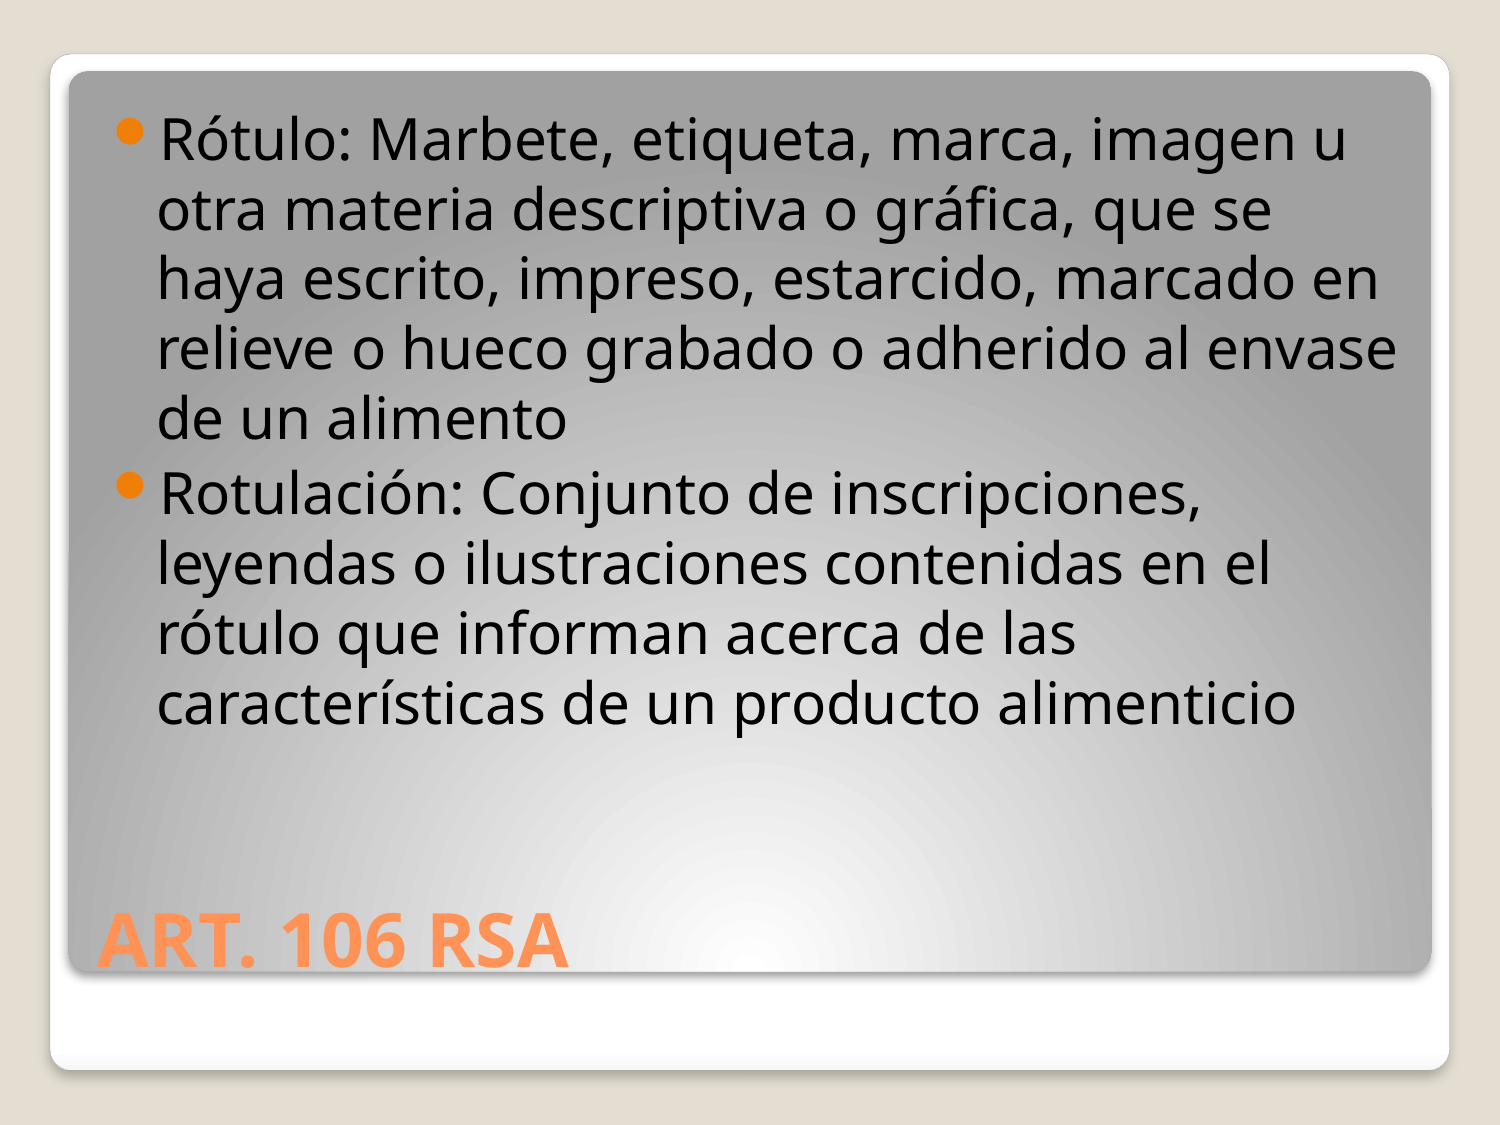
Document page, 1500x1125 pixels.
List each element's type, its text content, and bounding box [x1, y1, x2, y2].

list Rótulo: Marbete, etiqueta, marca, imagen u otra materia descriptiva o gráfica, que se haya escrito, impreso, estarcido, marcado en relieve o hueco grabado o adherido al envase de un alimento Rotulación: Conjunto de inscripciones, leyendas o ilustraciones contenidas en el rótulo que informan acerca de las características de un producto alimenticio [82, 86, 1425, 774]
title ART. 106 RSA [82, 817, 1425, 990]
